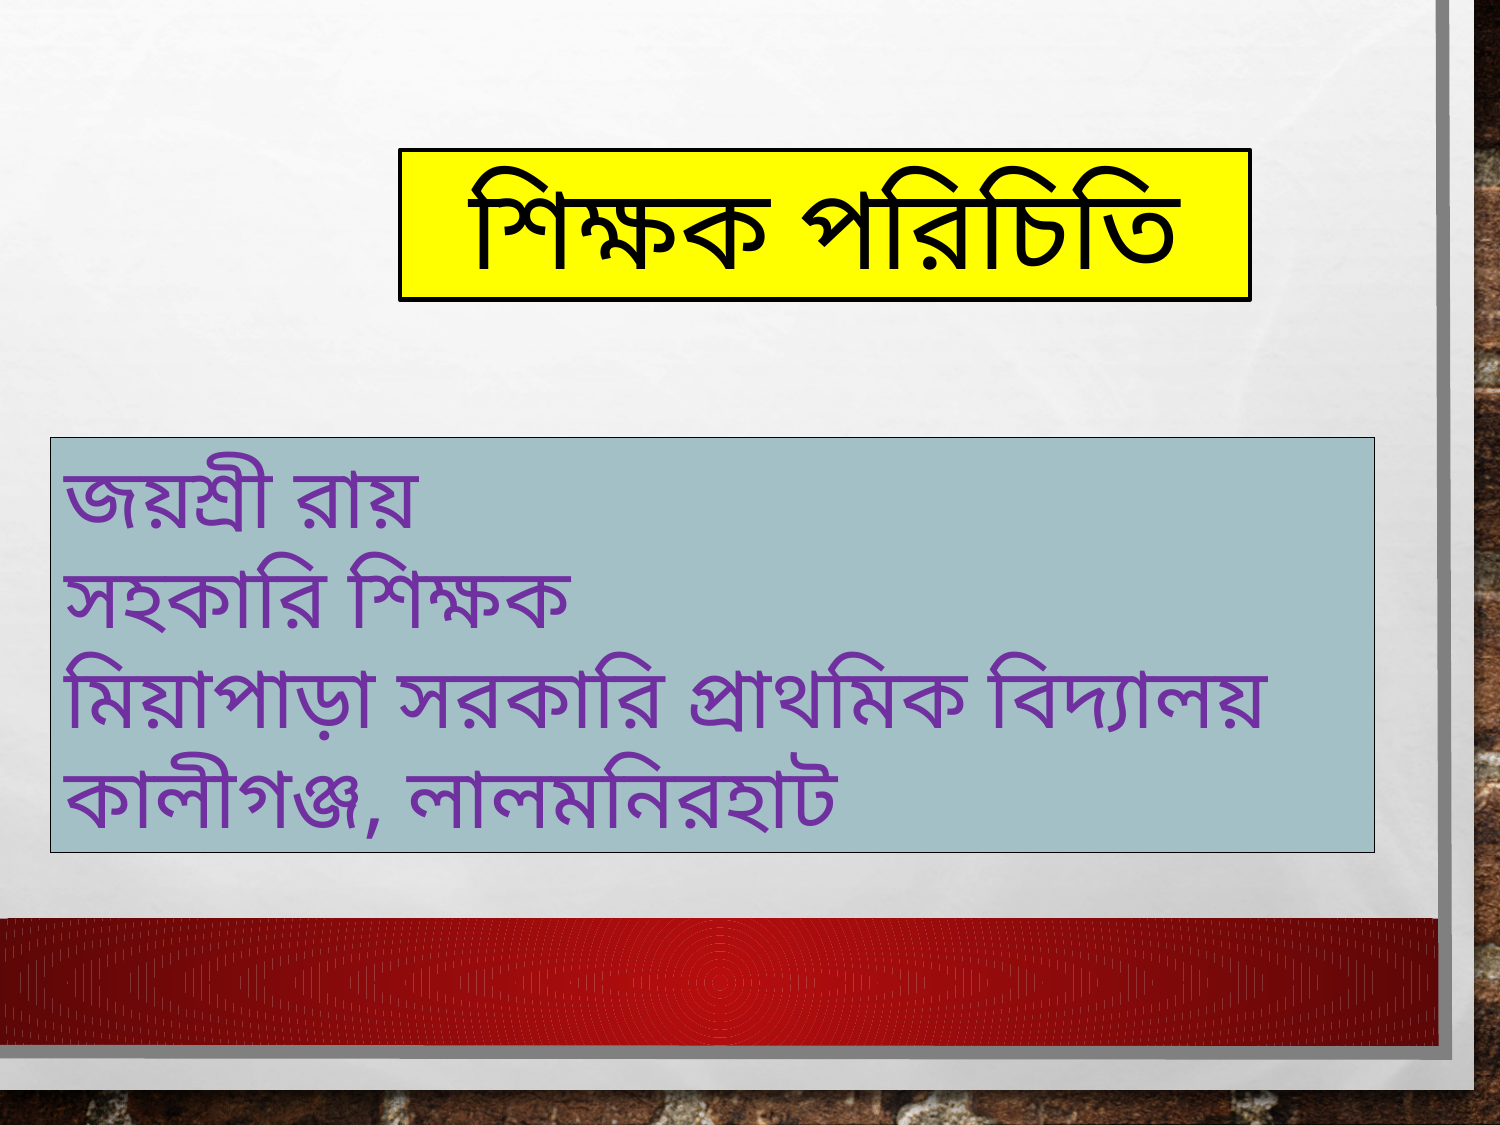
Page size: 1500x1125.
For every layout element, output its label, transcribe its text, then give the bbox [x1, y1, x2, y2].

text_box জয়শ্রী রায় সহকারি শিক্ষক মিয়াপাড়া সরকারি প্রাথমিক বিদ্যালয় কালীগঞ্জ, লালমনিরহাট [50, 437, 1375, 853]
text_box শিক্ষক পরিচিতি [399, 149, 1250, 300]
picture [0, 0, 1500, 1125]
